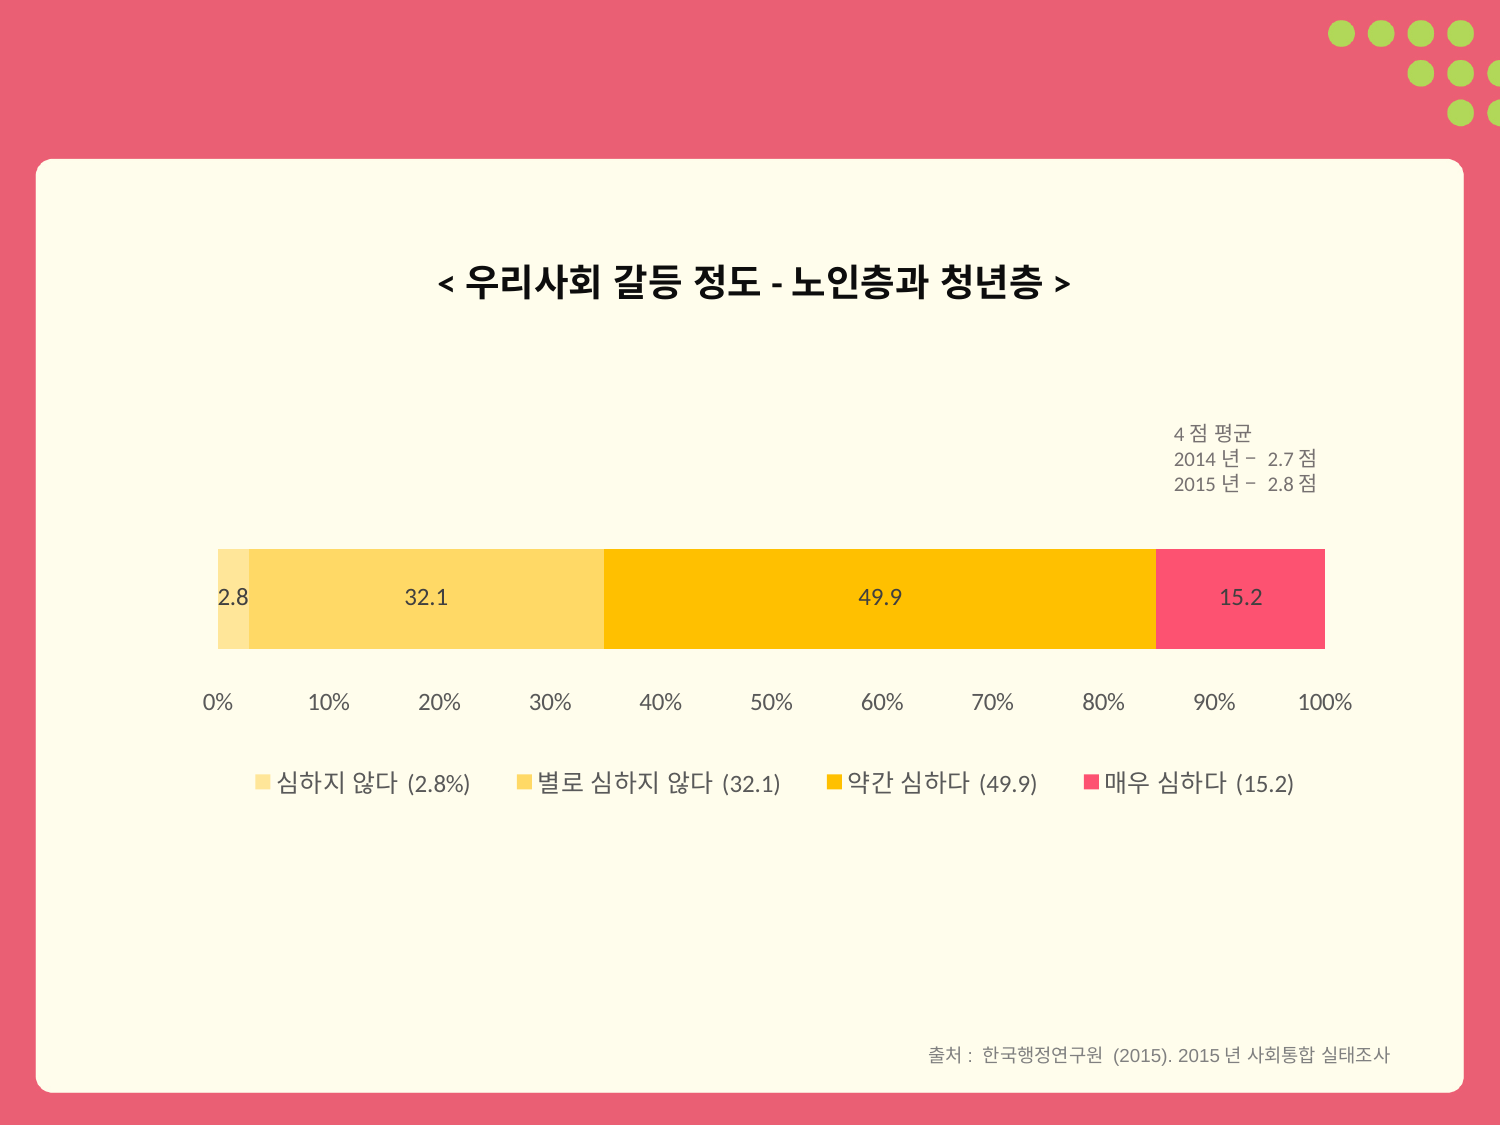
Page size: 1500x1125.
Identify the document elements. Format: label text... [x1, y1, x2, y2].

slide_number 18 [1413, 1065, 1500, 1125]
text_box <우리사회 갈등 정도-노인층과 청년층> [270, 254, 1239, 314]
picture [0, 0, 1500, 1125]
text_box 출처: 한국행정연구원 (2015). 2015년 사회통합 실태조사 [913, 1036, 1406, 1074]
chart [103, 325, 1380, 937]
